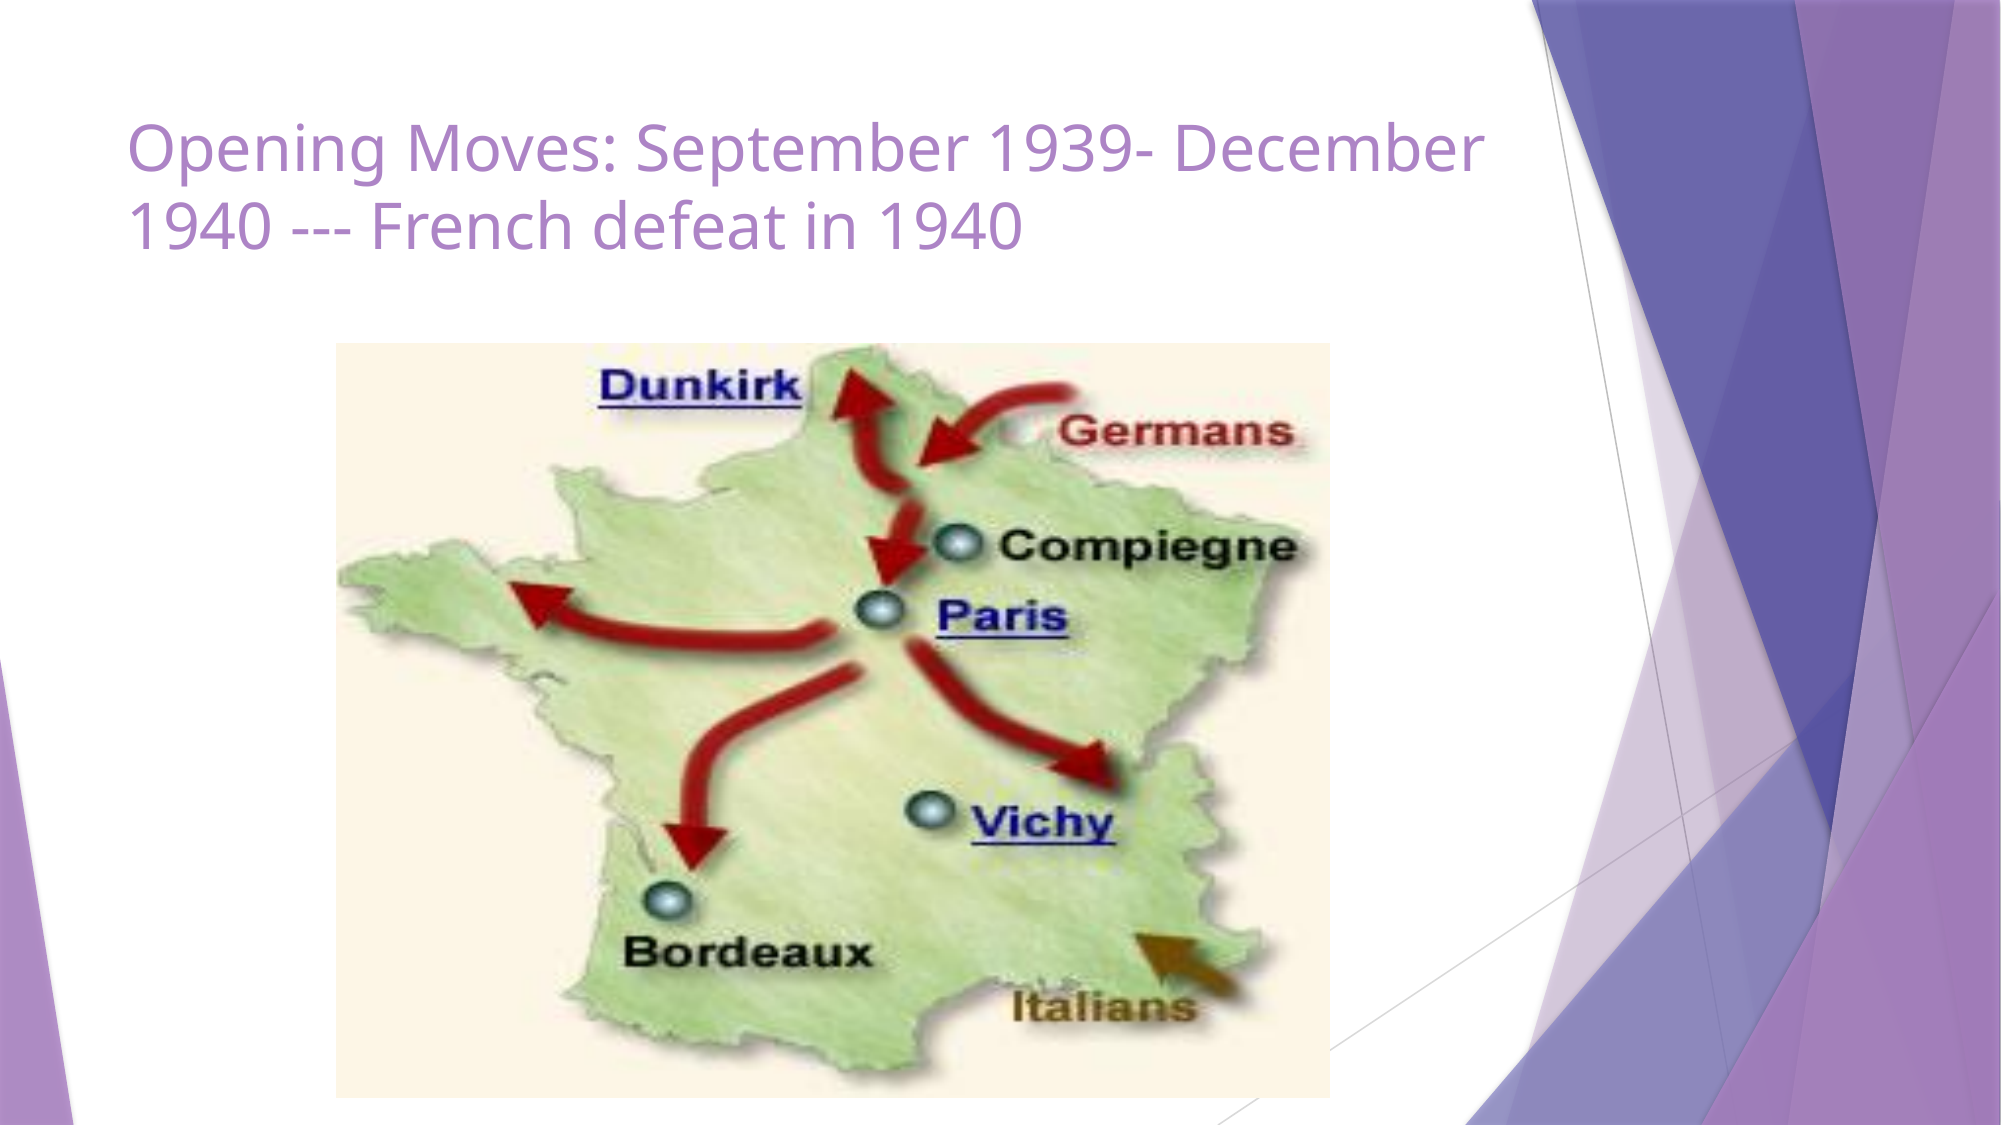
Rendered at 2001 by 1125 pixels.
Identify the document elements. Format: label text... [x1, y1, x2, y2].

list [335, 343, 1330, 1099]
title Opening Moves: September 1939- December 1940 --- French defeat in 1940 [111, 99, 1522, 317]
